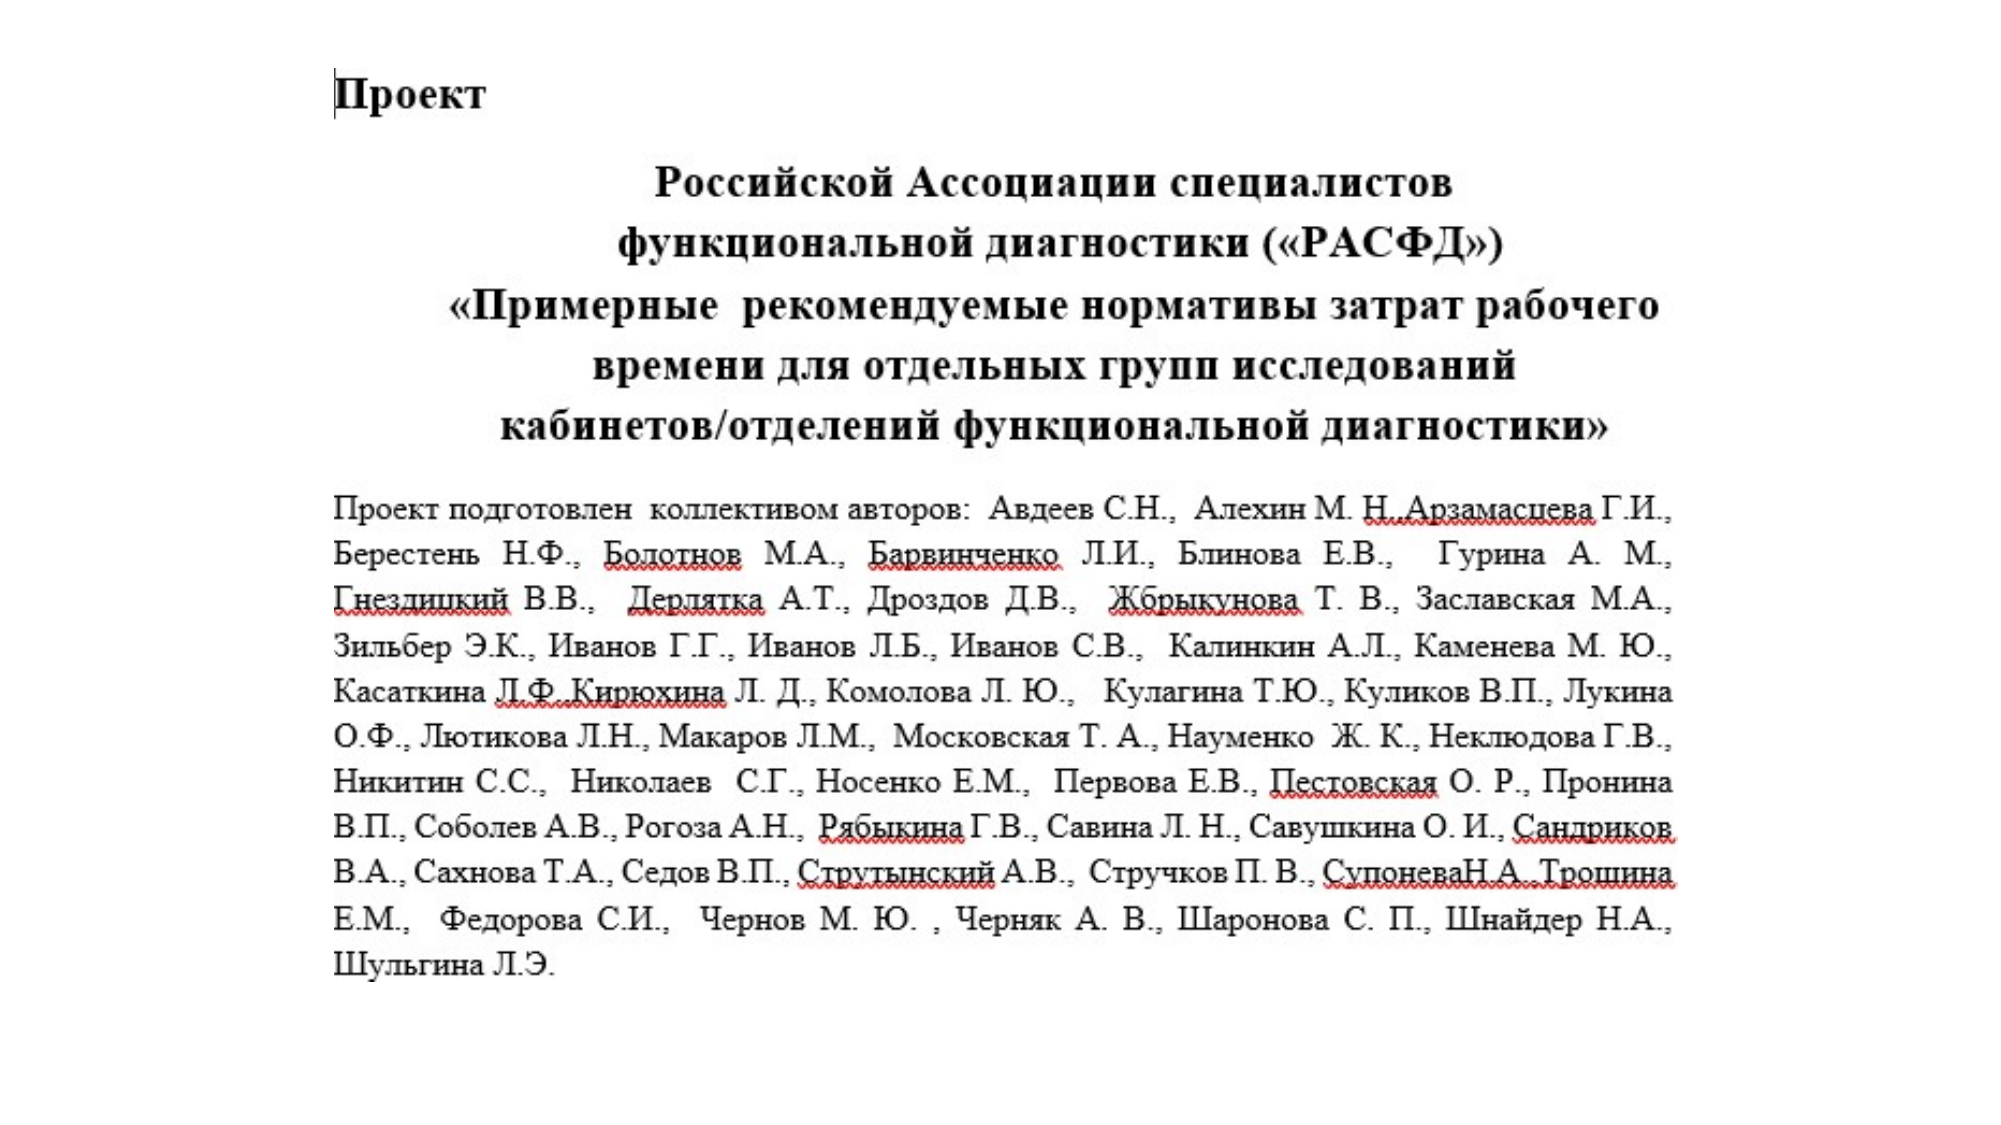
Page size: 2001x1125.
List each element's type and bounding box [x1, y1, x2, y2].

text_box [334, 68, 1678, 982]
